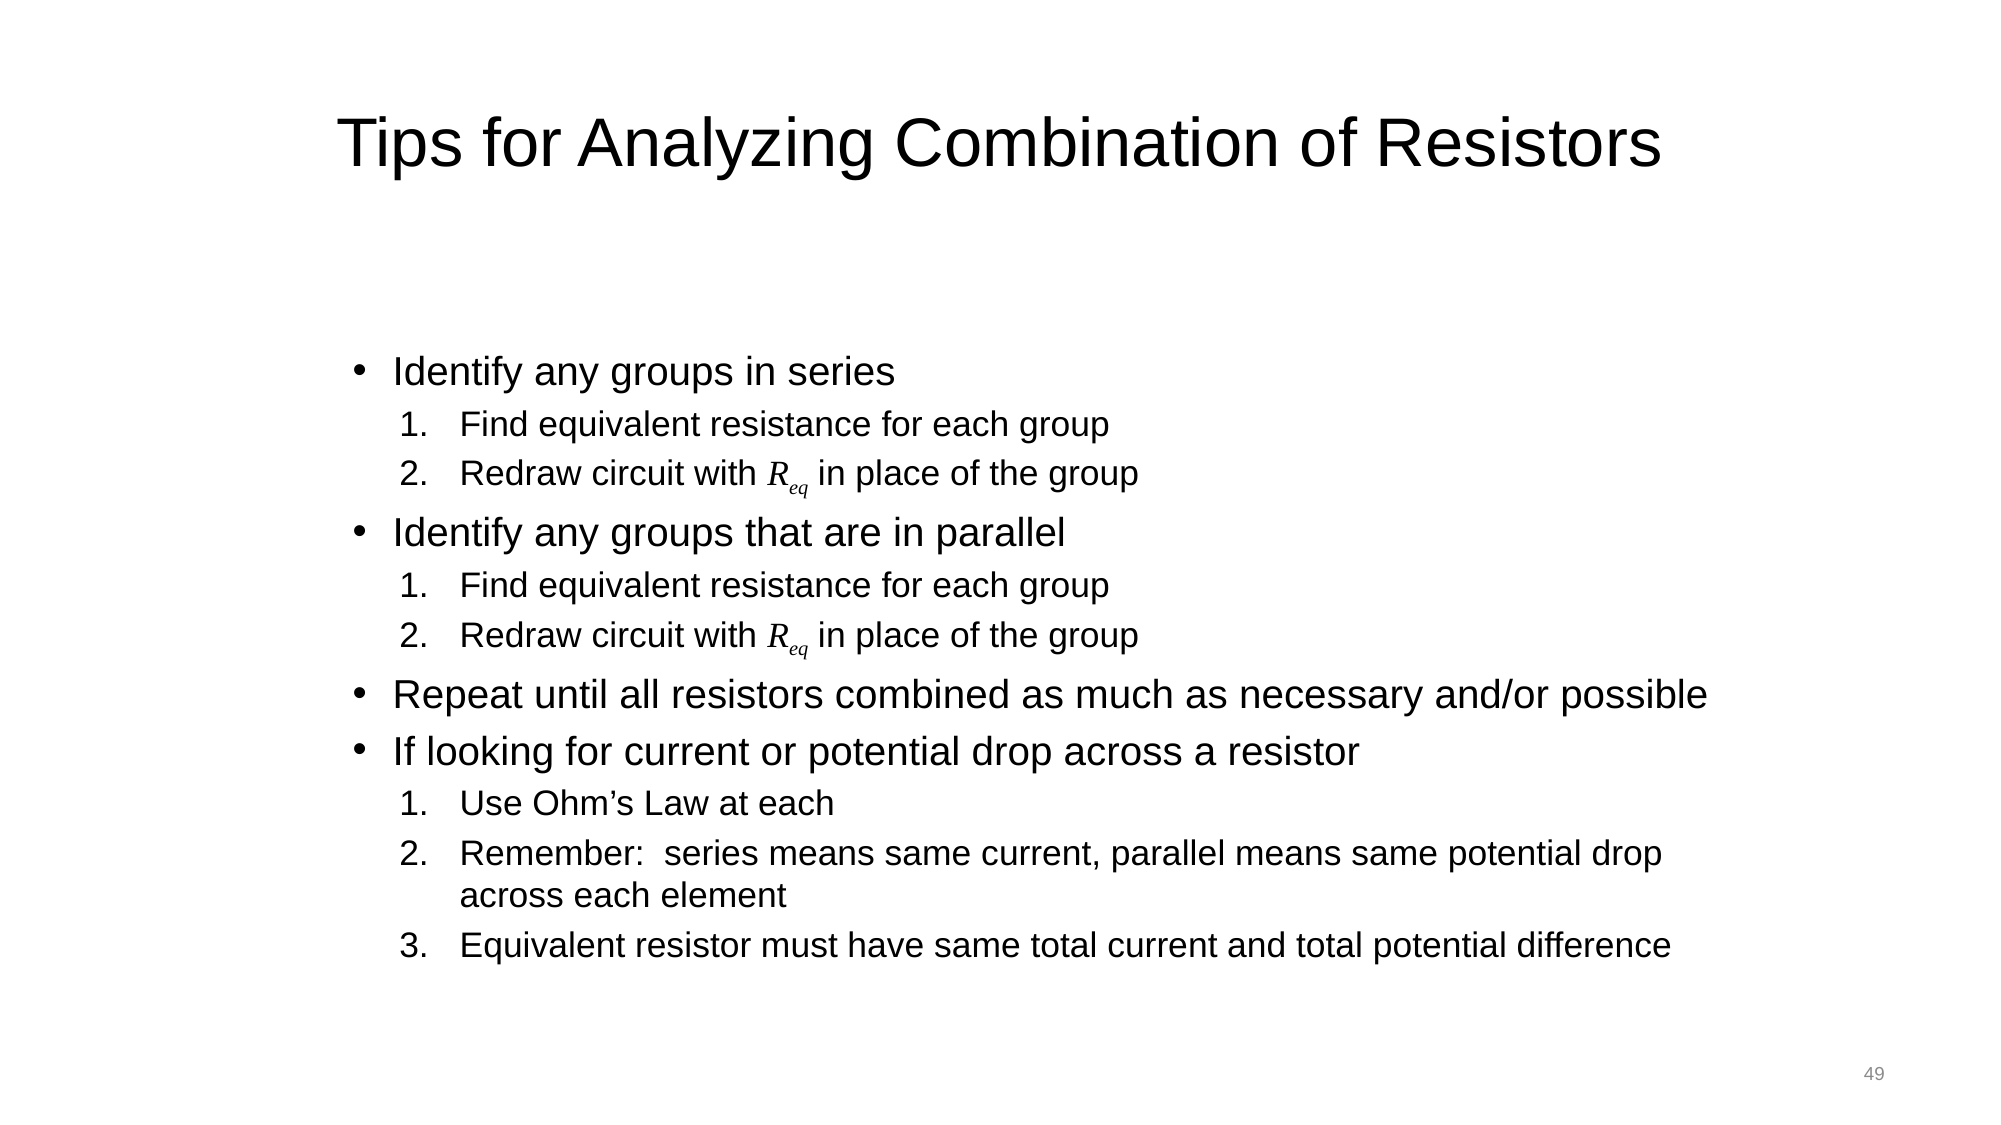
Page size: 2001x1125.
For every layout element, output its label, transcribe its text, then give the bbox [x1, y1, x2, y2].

list Identify any groups in series Find equivalent resistance for each group Redraw circuit with Req in place of the group Identify any groups that are in parallel Find equivalent resistance for each group Redraw circuit with Req in place of the group Repeat until all resistors combined as much as necessary and/or possible If looking for current or potential drop across a resistor Use Ohm’s Law at each Remember: series means same current, parallel means same potential drop across each element Equivalent resistor must have same total current and total potential difference [337, 337, 1750, 985]
slide_number 49 [1433, 1042, 1900, 1103]
title Tips for Analyzing Combination of Resistors [99, 45, 1900, 233]
